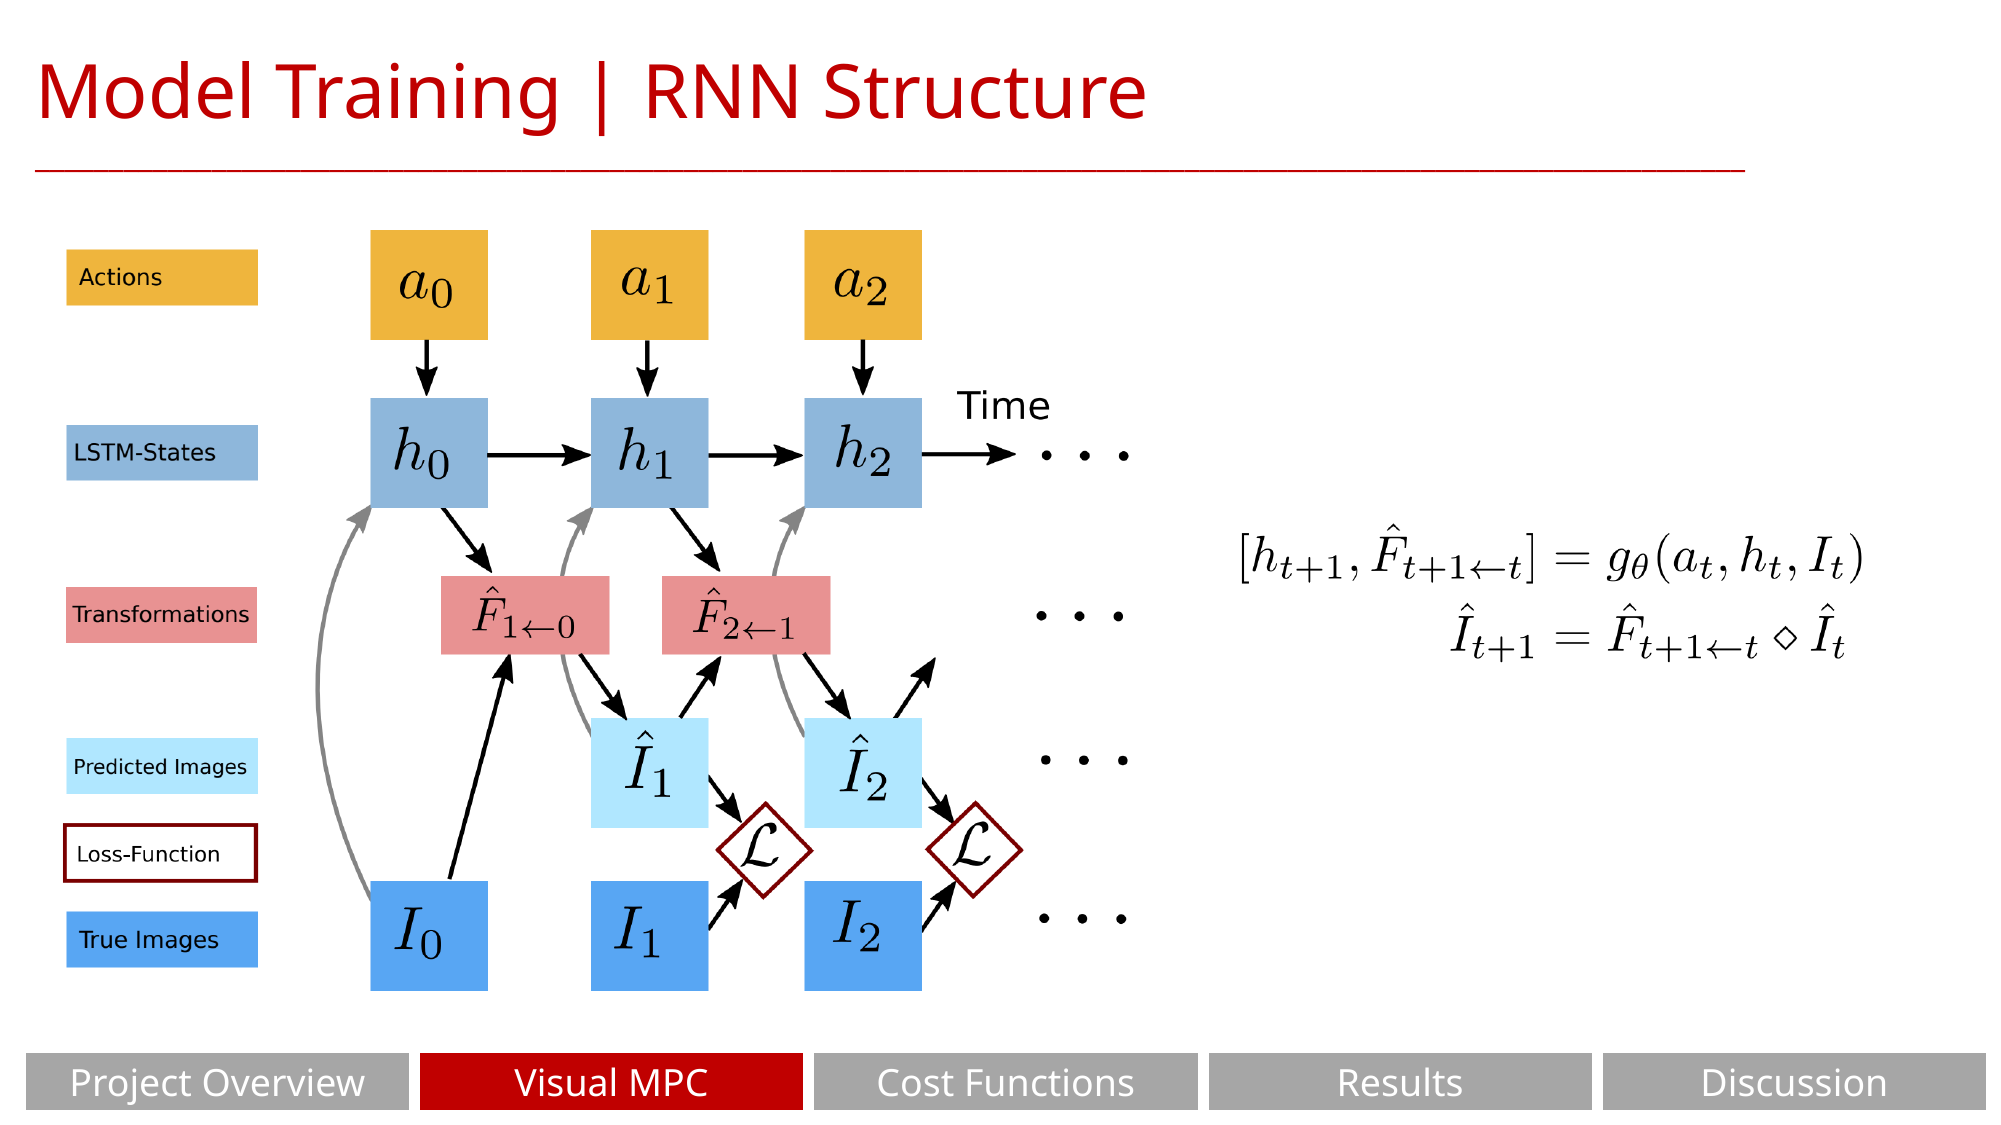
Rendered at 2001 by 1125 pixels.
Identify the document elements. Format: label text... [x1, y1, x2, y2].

table_header Discussion [1603, 1053, 1986, 1110]
table_header Results [1209, 1053, 1592, 1110]
picture [1196, 495, 1912, 683]
table_header Visual MPC [420, 1053, 803, 1110]
table_header Project Overview [26, 1053, 409, 1110]
text_box Model Training | RNN Structure ____________________________________________________________________________________________________________________ [20, 36, 2000, 272]
table_header Cost Functions [814, 1053, 1198, 1110]
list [36, 202, 1174, 1007]
